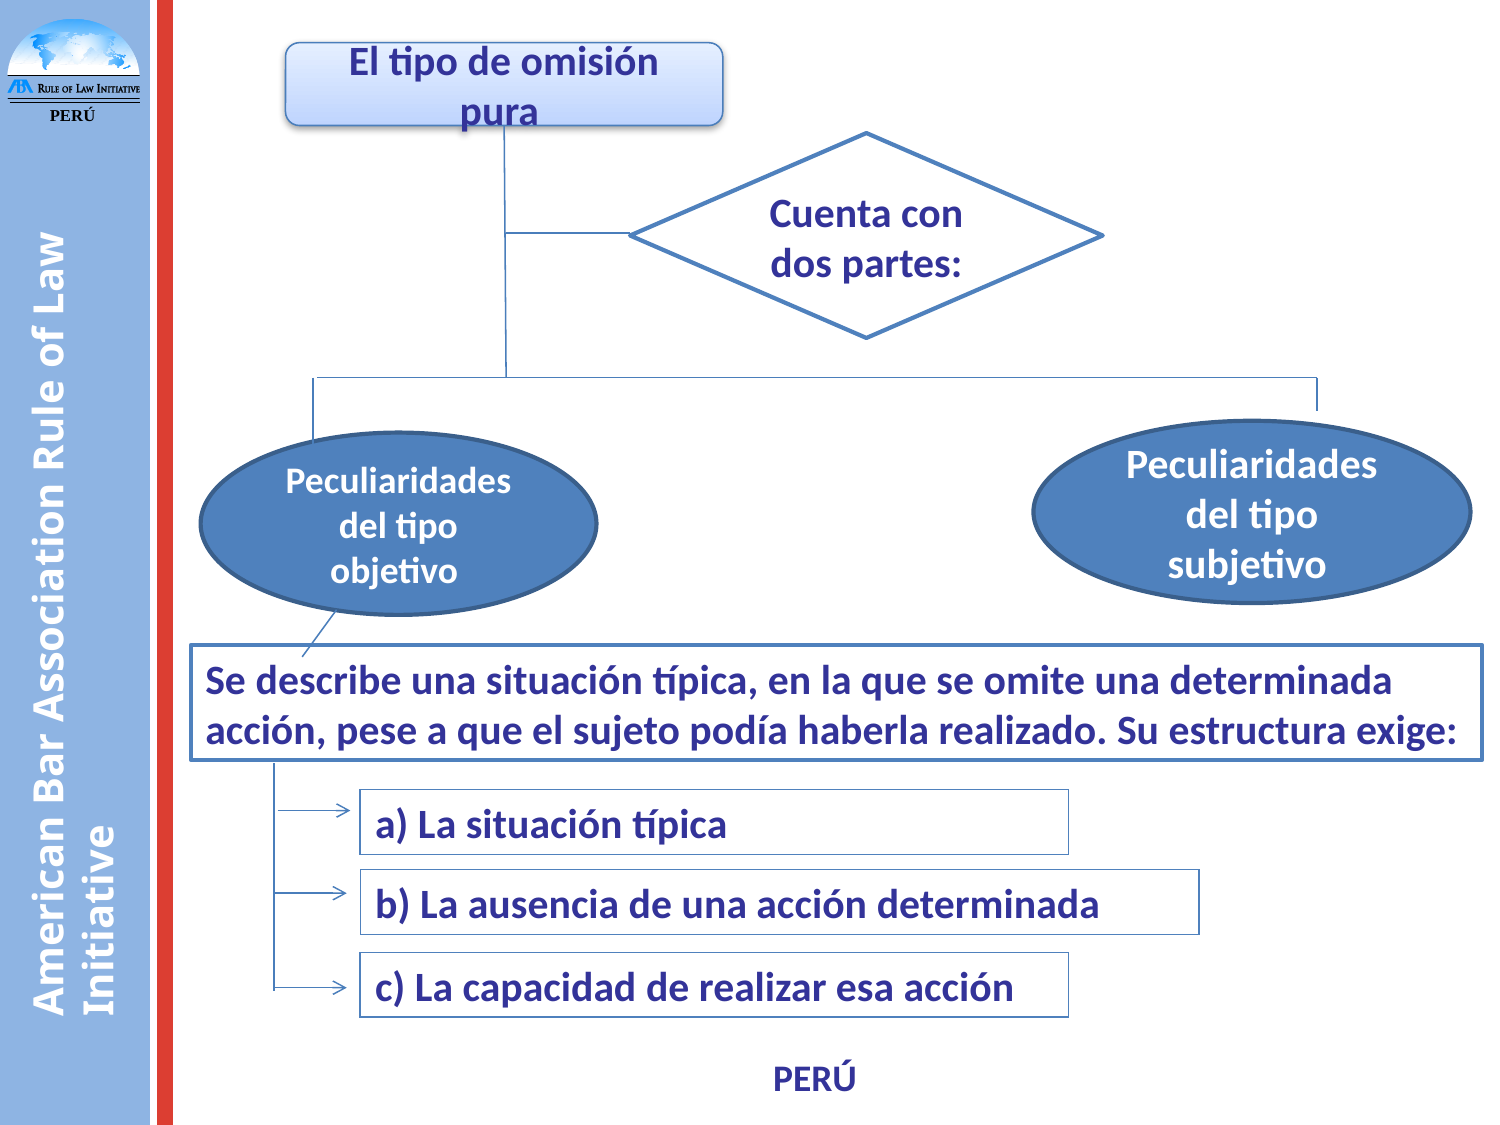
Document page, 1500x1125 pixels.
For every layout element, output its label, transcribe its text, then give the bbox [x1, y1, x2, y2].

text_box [301, 609, 337, 658]
text_box a) La situación típica [360, 789, 1069, 855]
text_box b) La ausencia de una acción determinada [360, 869, 1199, 935]
text_box Peculiaridades del tipo objetivo [198, 430, 599, 617]
text_box c) La capacidad de realizar esa acción [360, 952, 1069, 1018]
text_box El tipo de omisión pura [284, 41, 724, 127]
text_box Se describe una situación típica, en la que se omite una determinada acción, pese a que el sujeto podía haberla realizado. Su estructura exige: [189, 643, 1484, 762]
text_box Peculiaridades del tipo subjetivo [1031, 418, 1473, 606]
text_box Cuenta con dos partes: [630, 131, 1105, 340]
